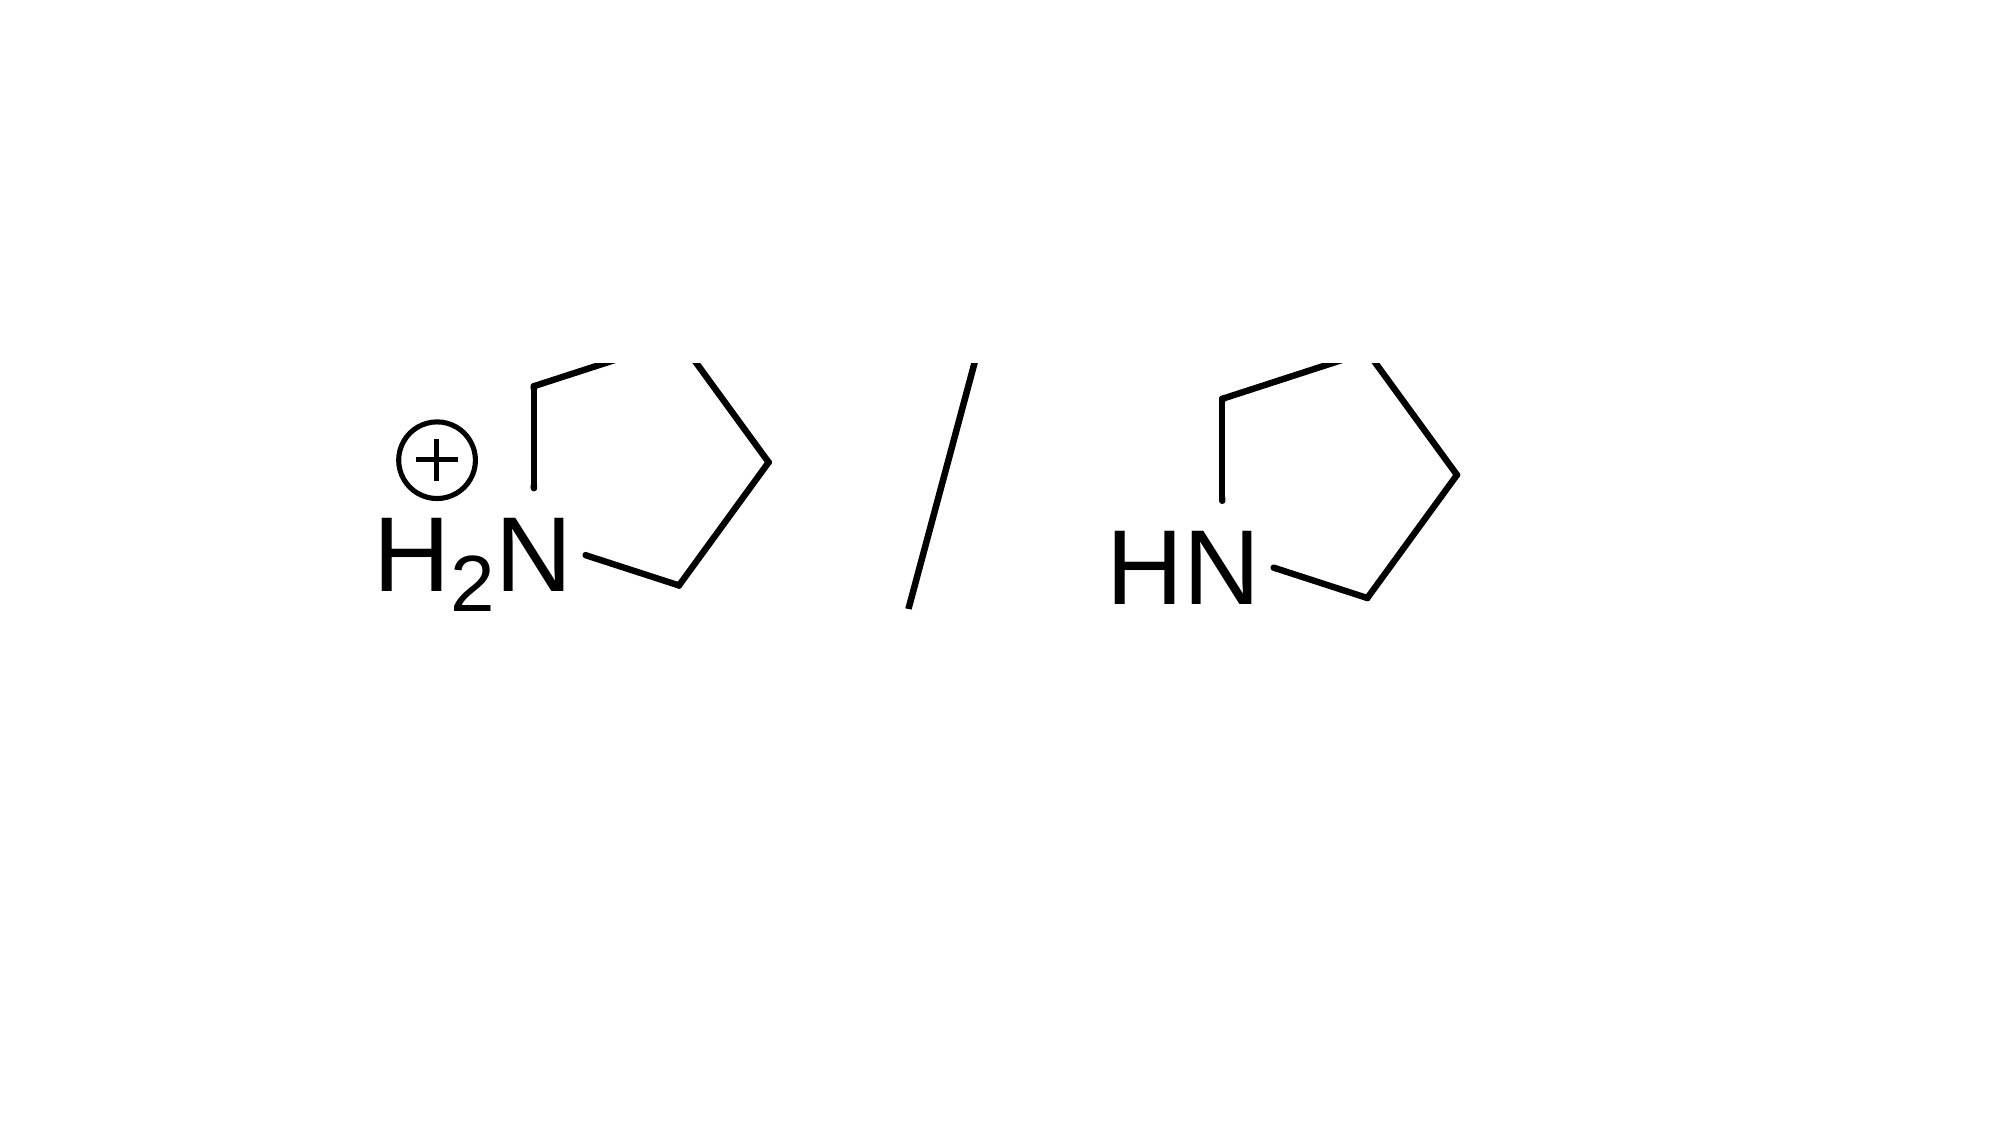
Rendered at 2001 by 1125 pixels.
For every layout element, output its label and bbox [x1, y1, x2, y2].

text_box [369, 363, 1506, 690]
